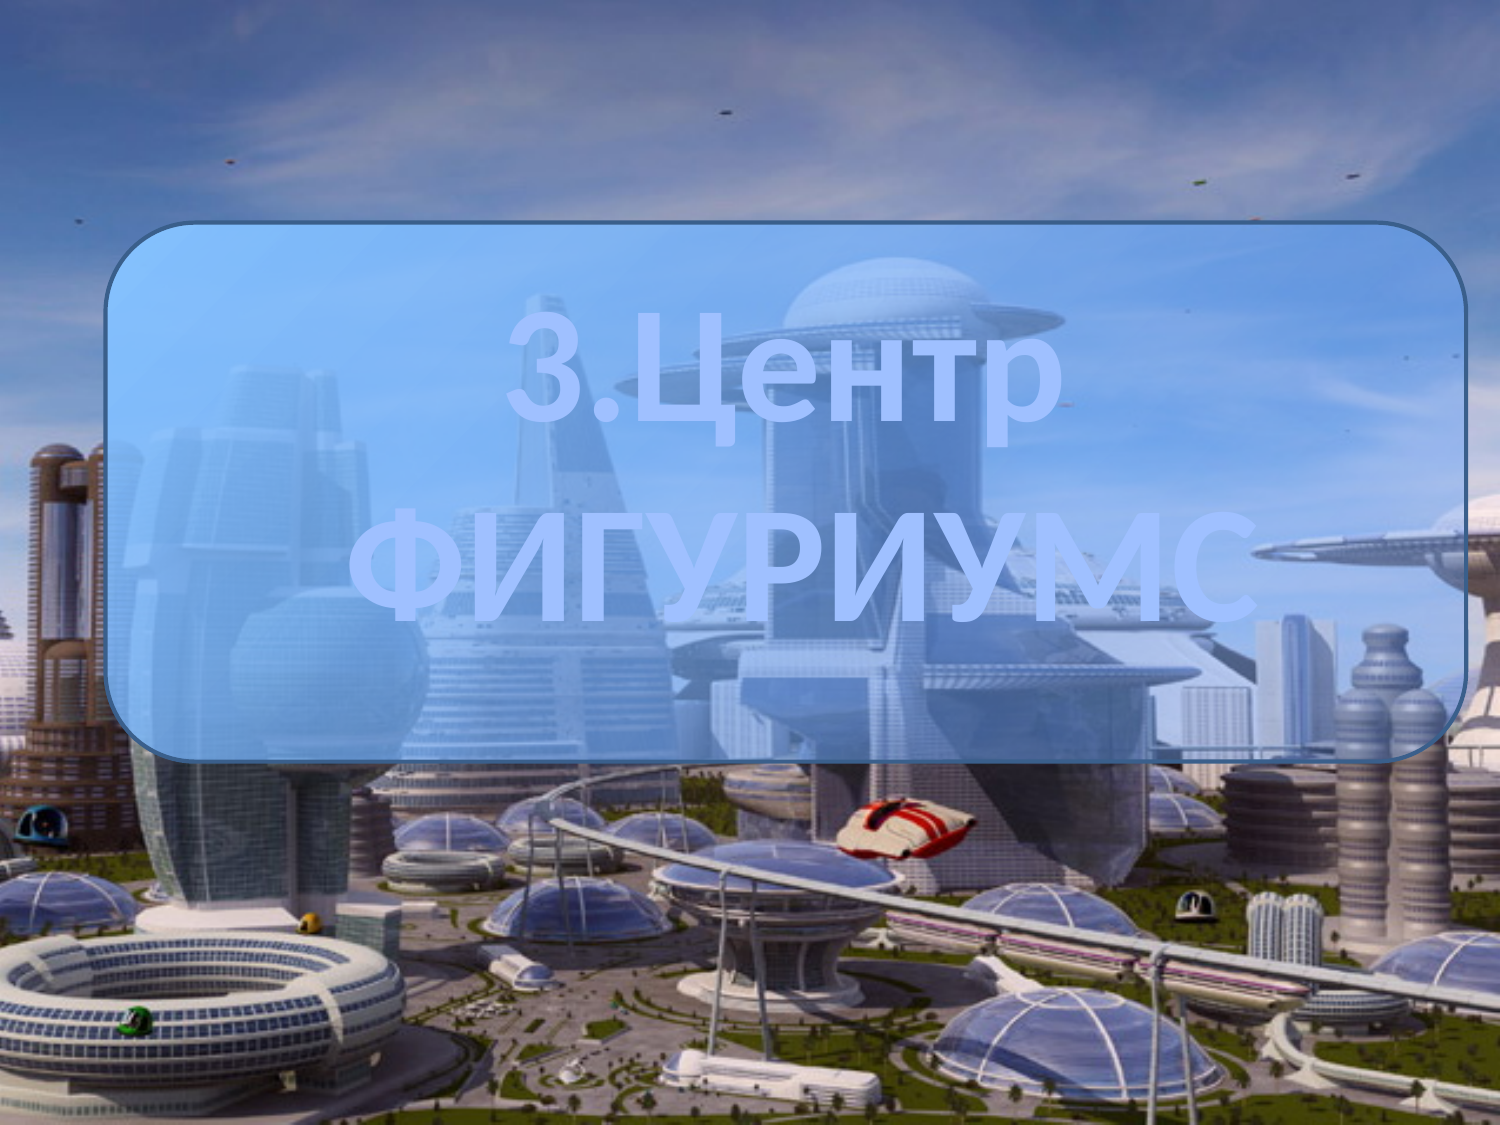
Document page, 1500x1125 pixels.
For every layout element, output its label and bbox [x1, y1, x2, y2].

text_box [105, 222, 1500, 762]
picture [0, 0, 1500, 1125]
